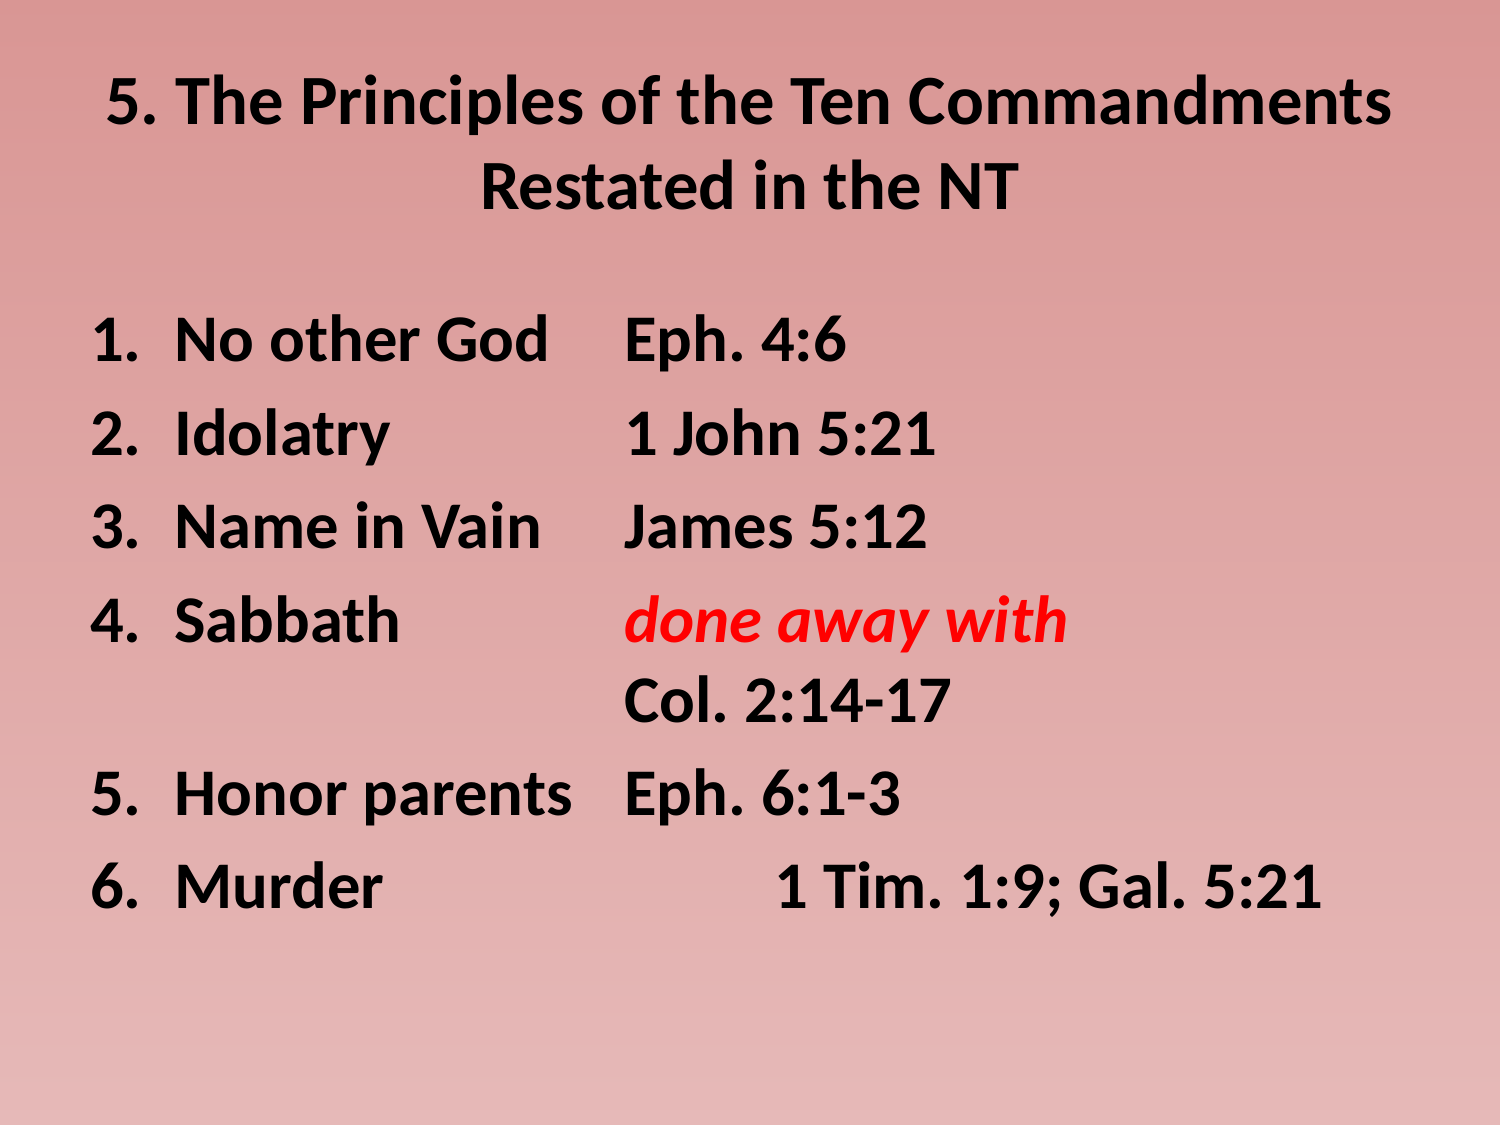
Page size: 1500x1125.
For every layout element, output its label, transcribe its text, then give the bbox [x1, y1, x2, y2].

list No other God Eph. 4:6 Idolatry 1 John 5:21 Name in Vain James 5:12 Sabbath done away with Col. 2:14-17 Honor parents Eph. 6:1-3 Murder 1 Tim. 1:9; Gal. 5:21 [75, 287, 1425, 1005]
title 5. The Principles of the Ten Commandments Restated in the NT [75, 45, 1425, 233]
